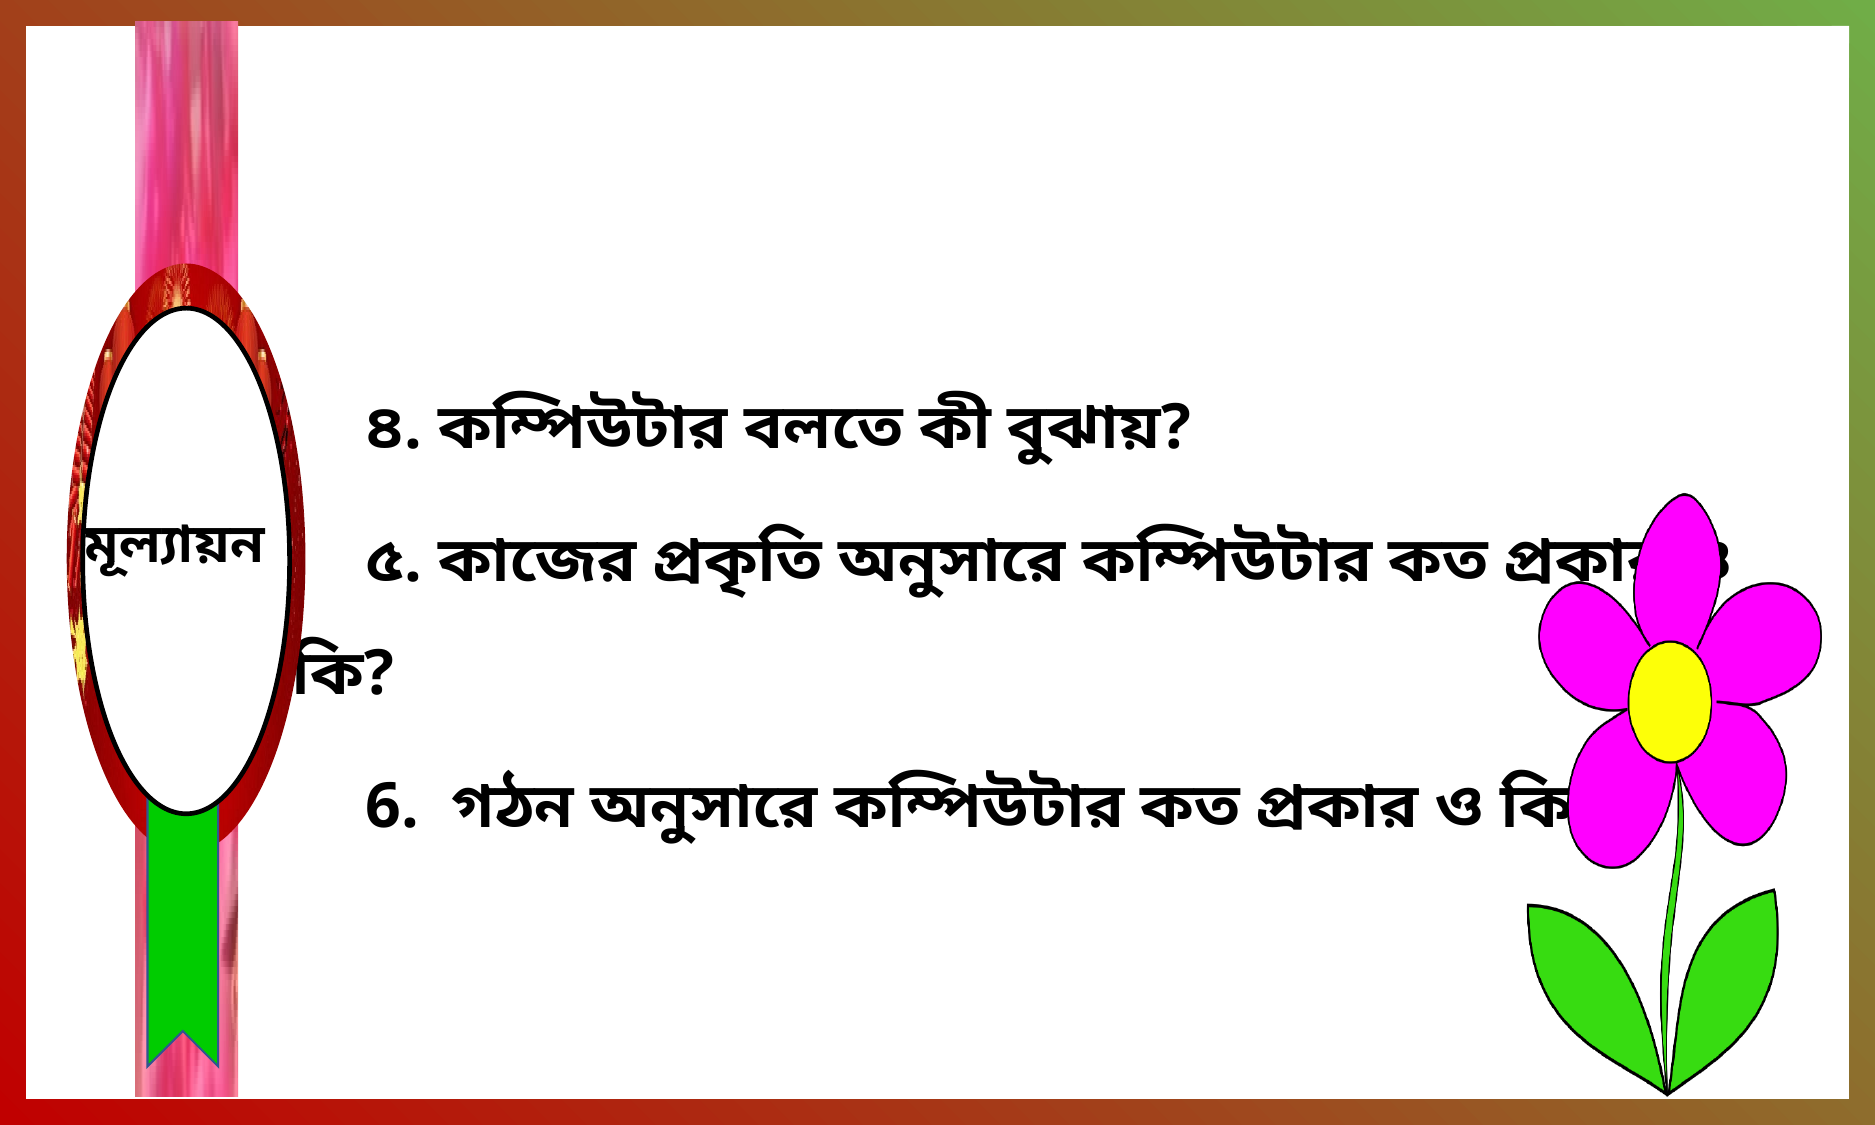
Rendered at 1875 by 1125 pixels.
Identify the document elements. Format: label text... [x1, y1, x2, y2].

picture [1526, 492, 1822, 1097]
text_box ৪. কম্পিউটার বলতে কী বুঝায়? ৫. কাজের প্রকৃতি অনুসারে কম্পিউটার কত প্রকার ও কিকি? 6. গঠন অনুসারে কম্পিউটার কত প্রকার ও কিকি? [313, 341, 1857, 981]
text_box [59, 21, 313, 1097]
